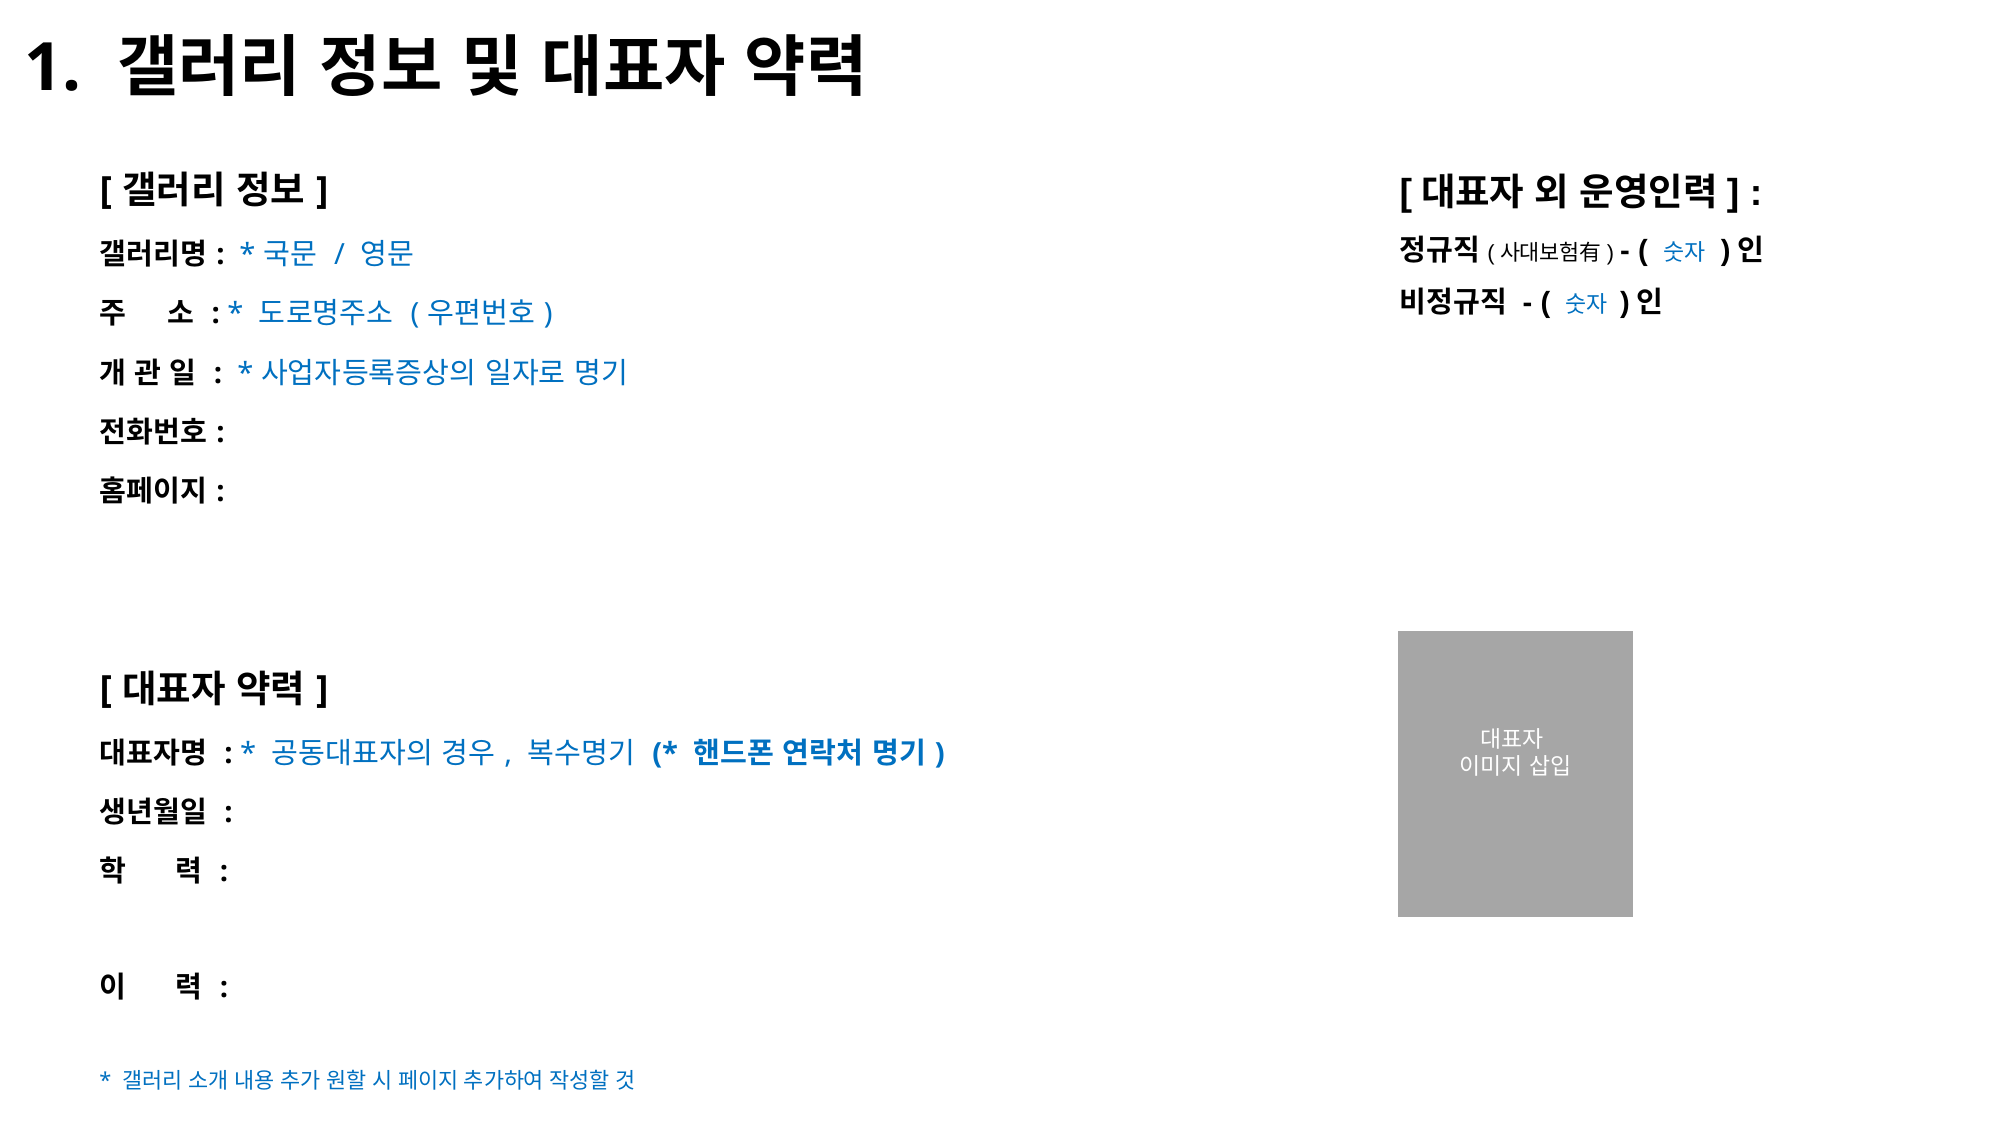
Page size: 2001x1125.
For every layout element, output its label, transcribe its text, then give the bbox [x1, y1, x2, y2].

text_box 대표자 이미지 삽입 [1396, 629, 1635, 919]
text_box * 갤러리 소개 내용 추가 원할 시 페이지 추가하여 작성할 것 [84, 1059, 1085, 1101]
text_box [대표자 외 운영인력] : 정규직(사대보험有) - ( 숫자 )인 비정규직 - ( 숫자 )인 [1384, 138, 1959, 326]
list [갤러리 정보] 갤러리명: *국문 / 영문 주 소 : * 도로명주소 (우편번호) 개 관 일 : *사업자등록증상의 일자로 명기 전화번호: 홈페이지: [대표자 약력] 대표자명 : * 공동대표자의 경우, 복수명기 (* 핸드폰 연락처 명기) 생년월일 : 학 력 : 이 력 : [84, 156, 1653, 1060]
title 1. 갤러리 정보 및 대표자 약력 [9, 9, 1735, 119]
